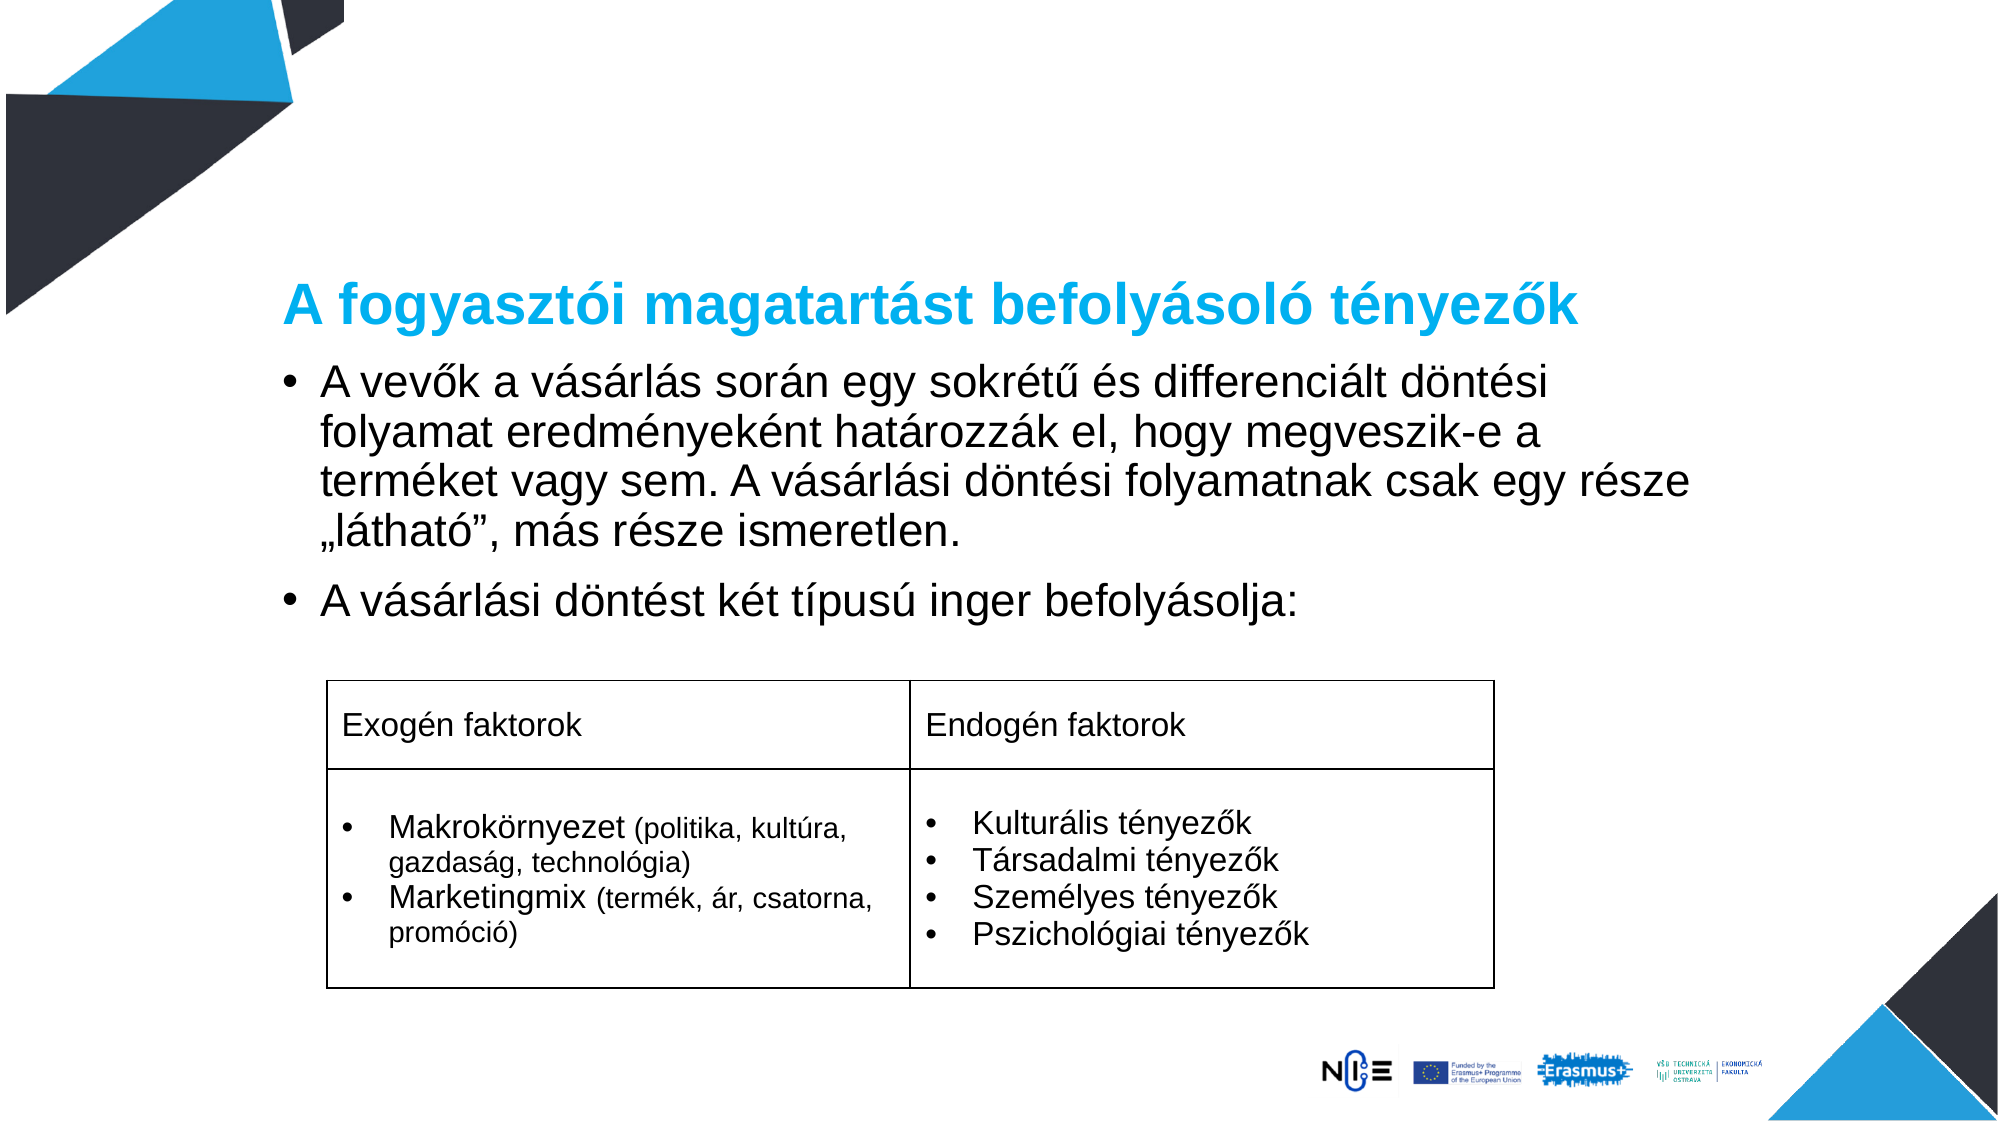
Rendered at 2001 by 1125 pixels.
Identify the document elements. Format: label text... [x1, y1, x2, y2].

picture [1308, 888, 2000, 1125]
table_cell Kulturális tényezők Társadalmi tényezők Személyes tényezők Pszichológiai tényezők [911, 770, 1493, 987]
picture [6, 0, 344, 318]
table_header Exogén faktorok [328, 681, 909, 768]
list A fogyasztói magatartást befolyásoló tényezők A vevők a vásárlás során egy sokrétű és differenciált döntési folyamat eredményeként határozzák el, hogy megveszik-e a terméket vagy sem. A vásárlási döntési folyamatnak csak egy része „látható”, más része ismeretlen. A vásárlási döntést két típusú inger befolyásolja: [267, 267, 1721, 1063]
table_cell Makrokörnyezet (politika, kultúra, gazdaság, technológia) Marketingmix (termék, ár, csatorna, promóció) [328, 770, 909, 987]
table_header Endogén faktorok [911, 681, 1493, 768]
